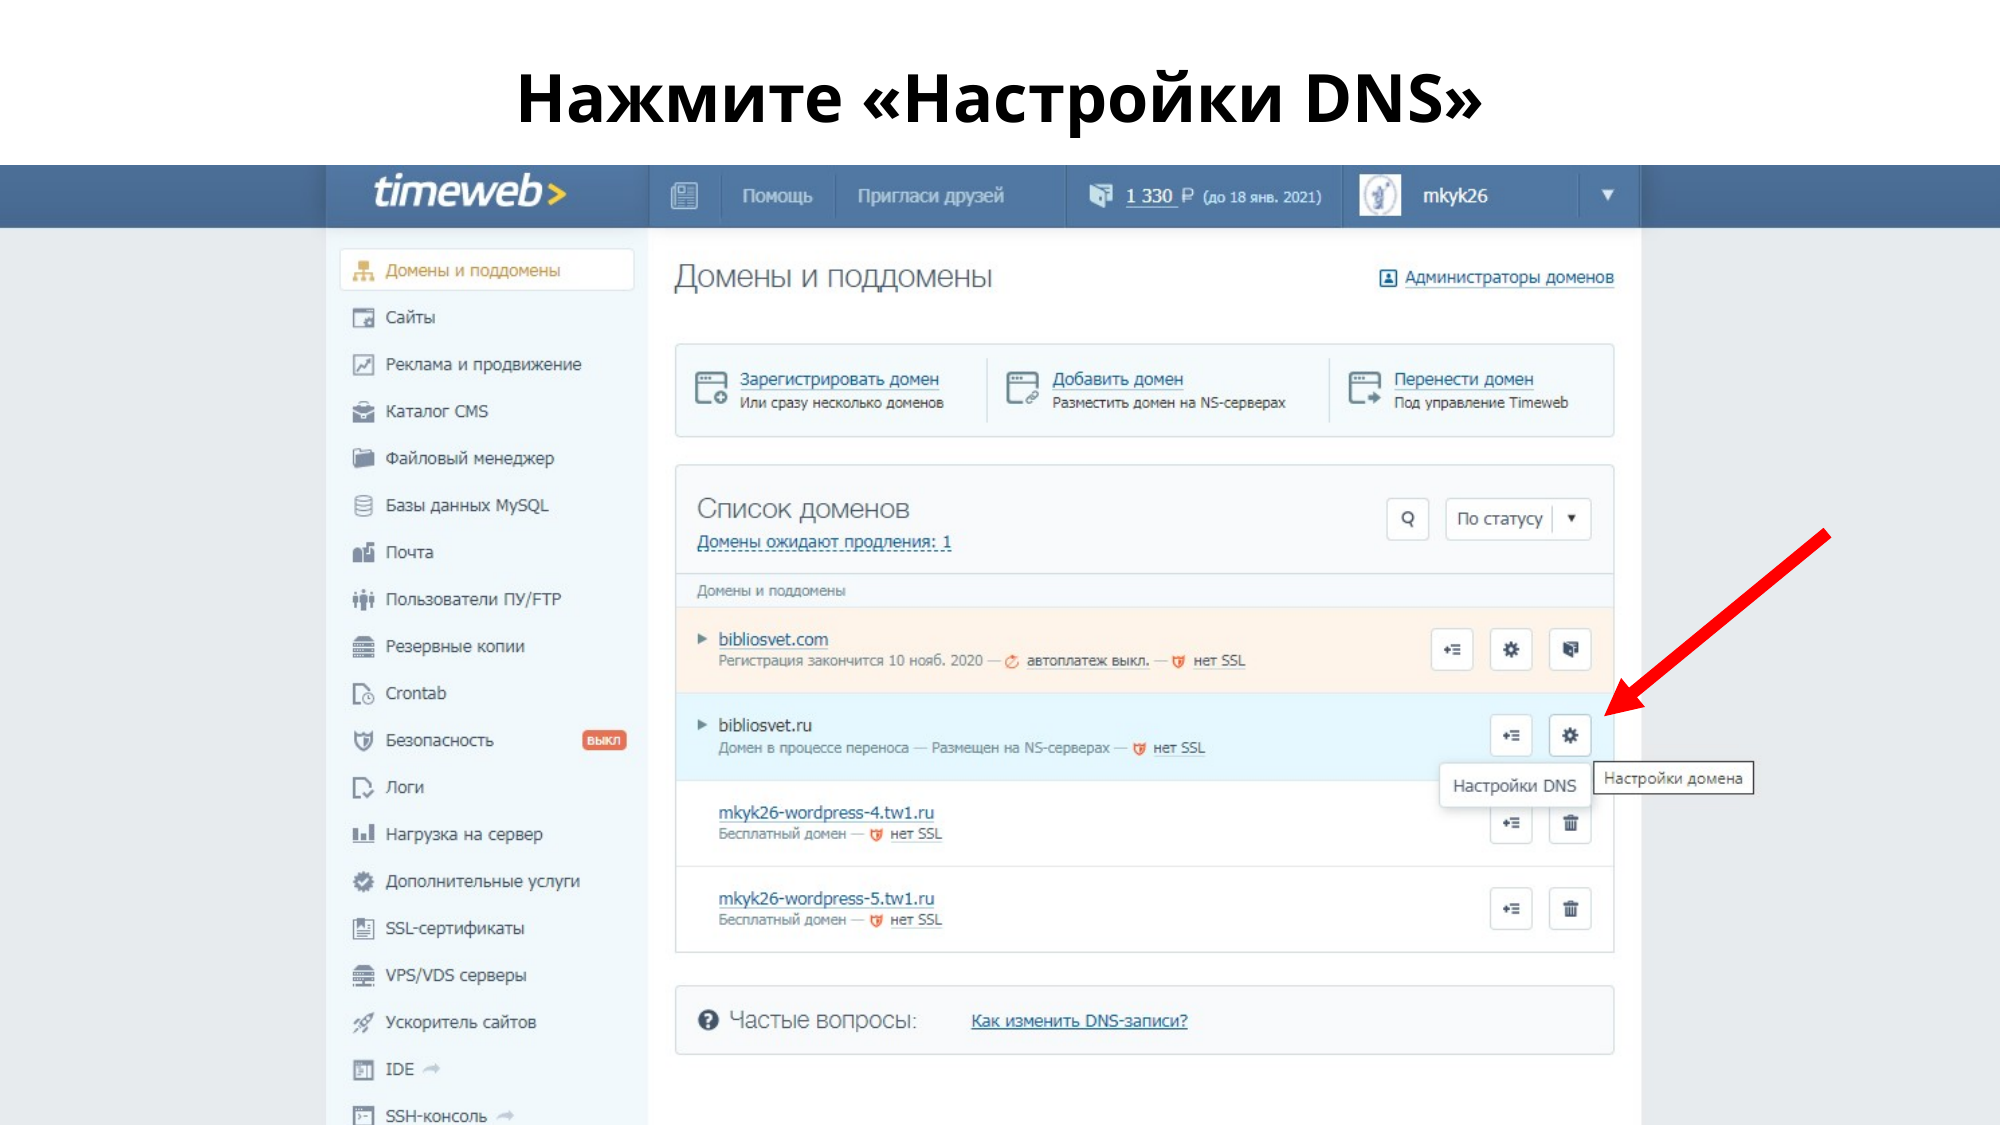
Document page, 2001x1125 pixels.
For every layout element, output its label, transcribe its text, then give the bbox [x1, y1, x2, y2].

picture [0, 165, 2000, 1125]
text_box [1603, 532, 1828, 717]
text_box Нажмите «Настройки DNS» [113, 48, 1887, 143]
